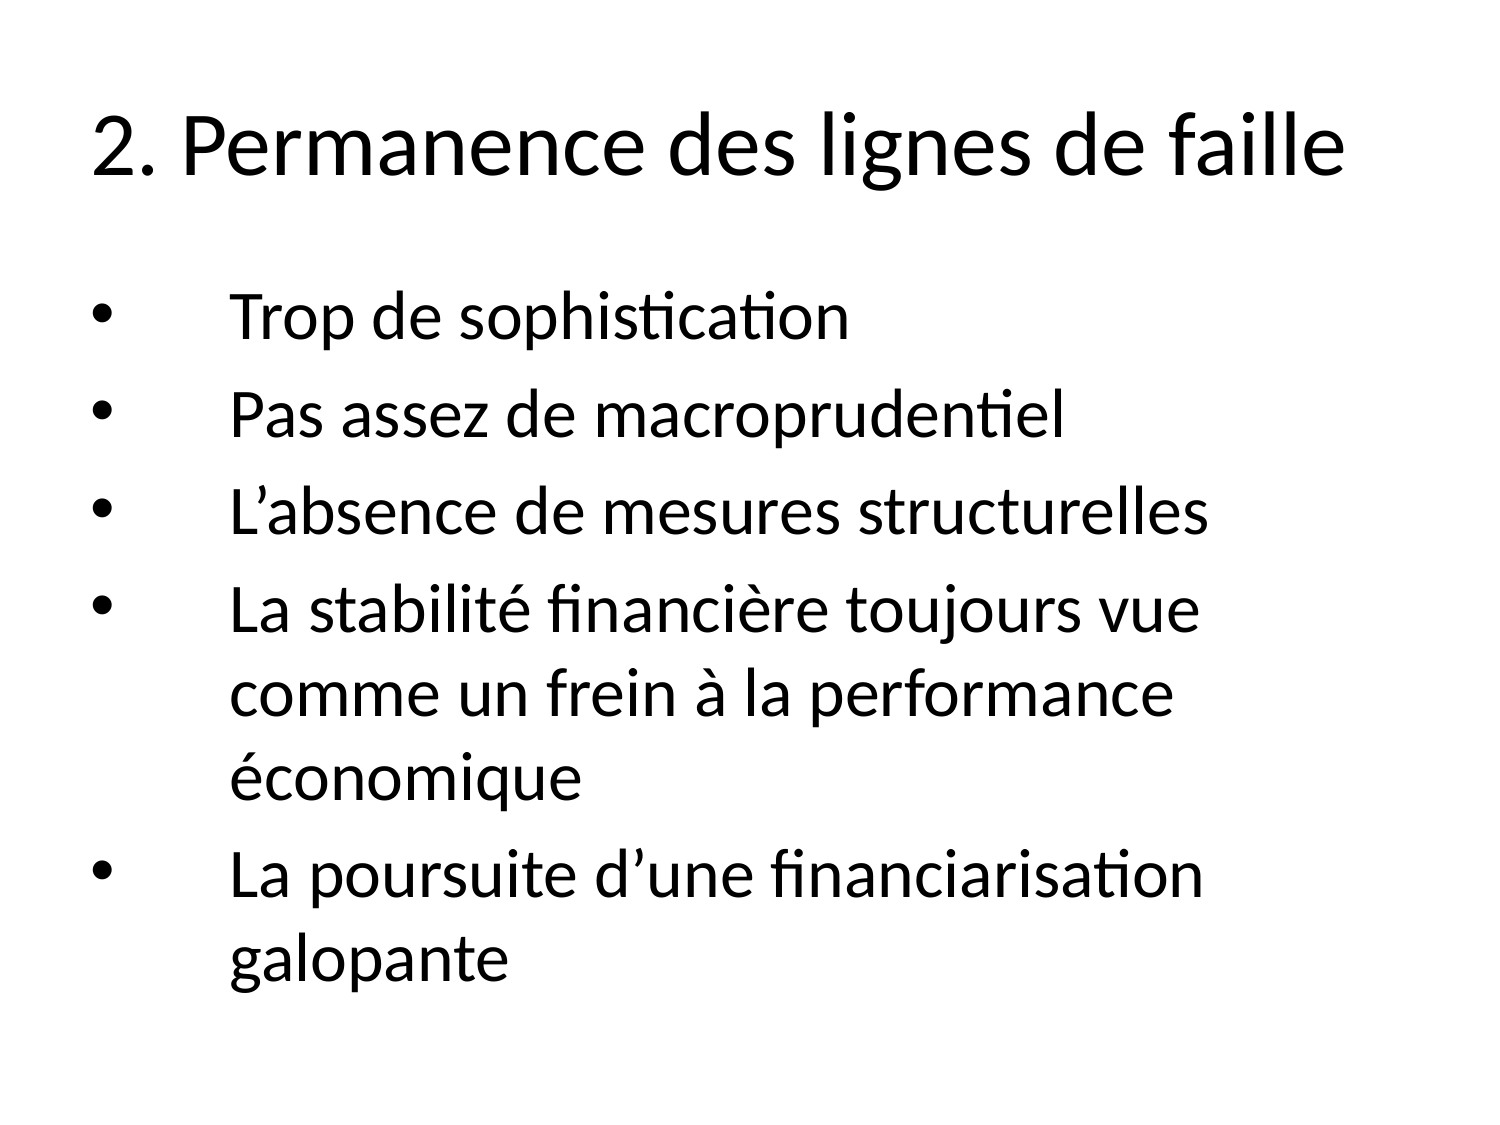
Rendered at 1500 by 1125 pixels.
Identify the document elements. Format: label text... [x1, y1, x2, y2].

list Trop de sophistication Pas assez de macroprudentiel L’absence de mesures structurelles La stabilité financière toujours vue comme un frein à la performance économique La poursuite d’une financiarisation galopante [75, 262, 1425, 1005]
title 2. Permanence des lignes de faille [75, 45, 1425, 233]
